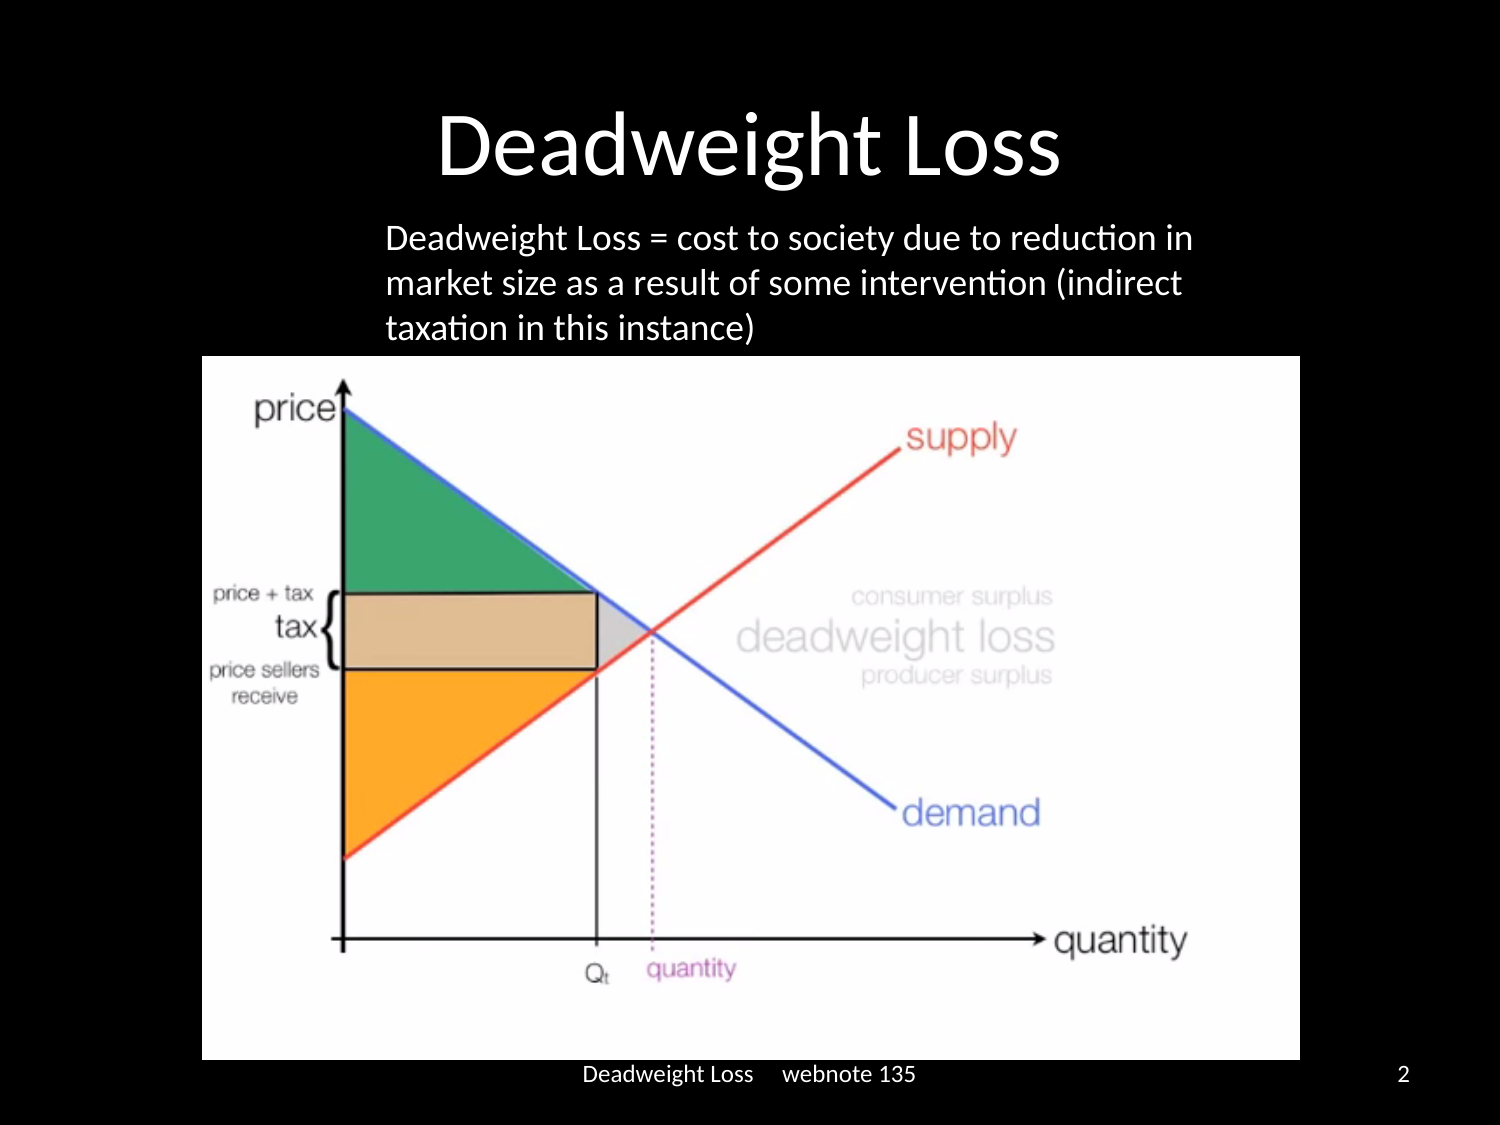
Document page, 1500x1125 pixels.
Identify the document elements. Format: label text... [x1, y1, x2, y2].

footer Deadweight Loss webnote 135 [512, 1068, 988, 1103]
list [111, 356, 1390, 1060]
text_box Deadweight Loss = cost to society due to reduction in market size as a result of some intervention (indirect taxation in this instance) [370, 205, 1321, 355]
slide_number 2 [1074, 1042, 1425, 1103]
title Deadweight Loss [75, 45, 1425, 233]
